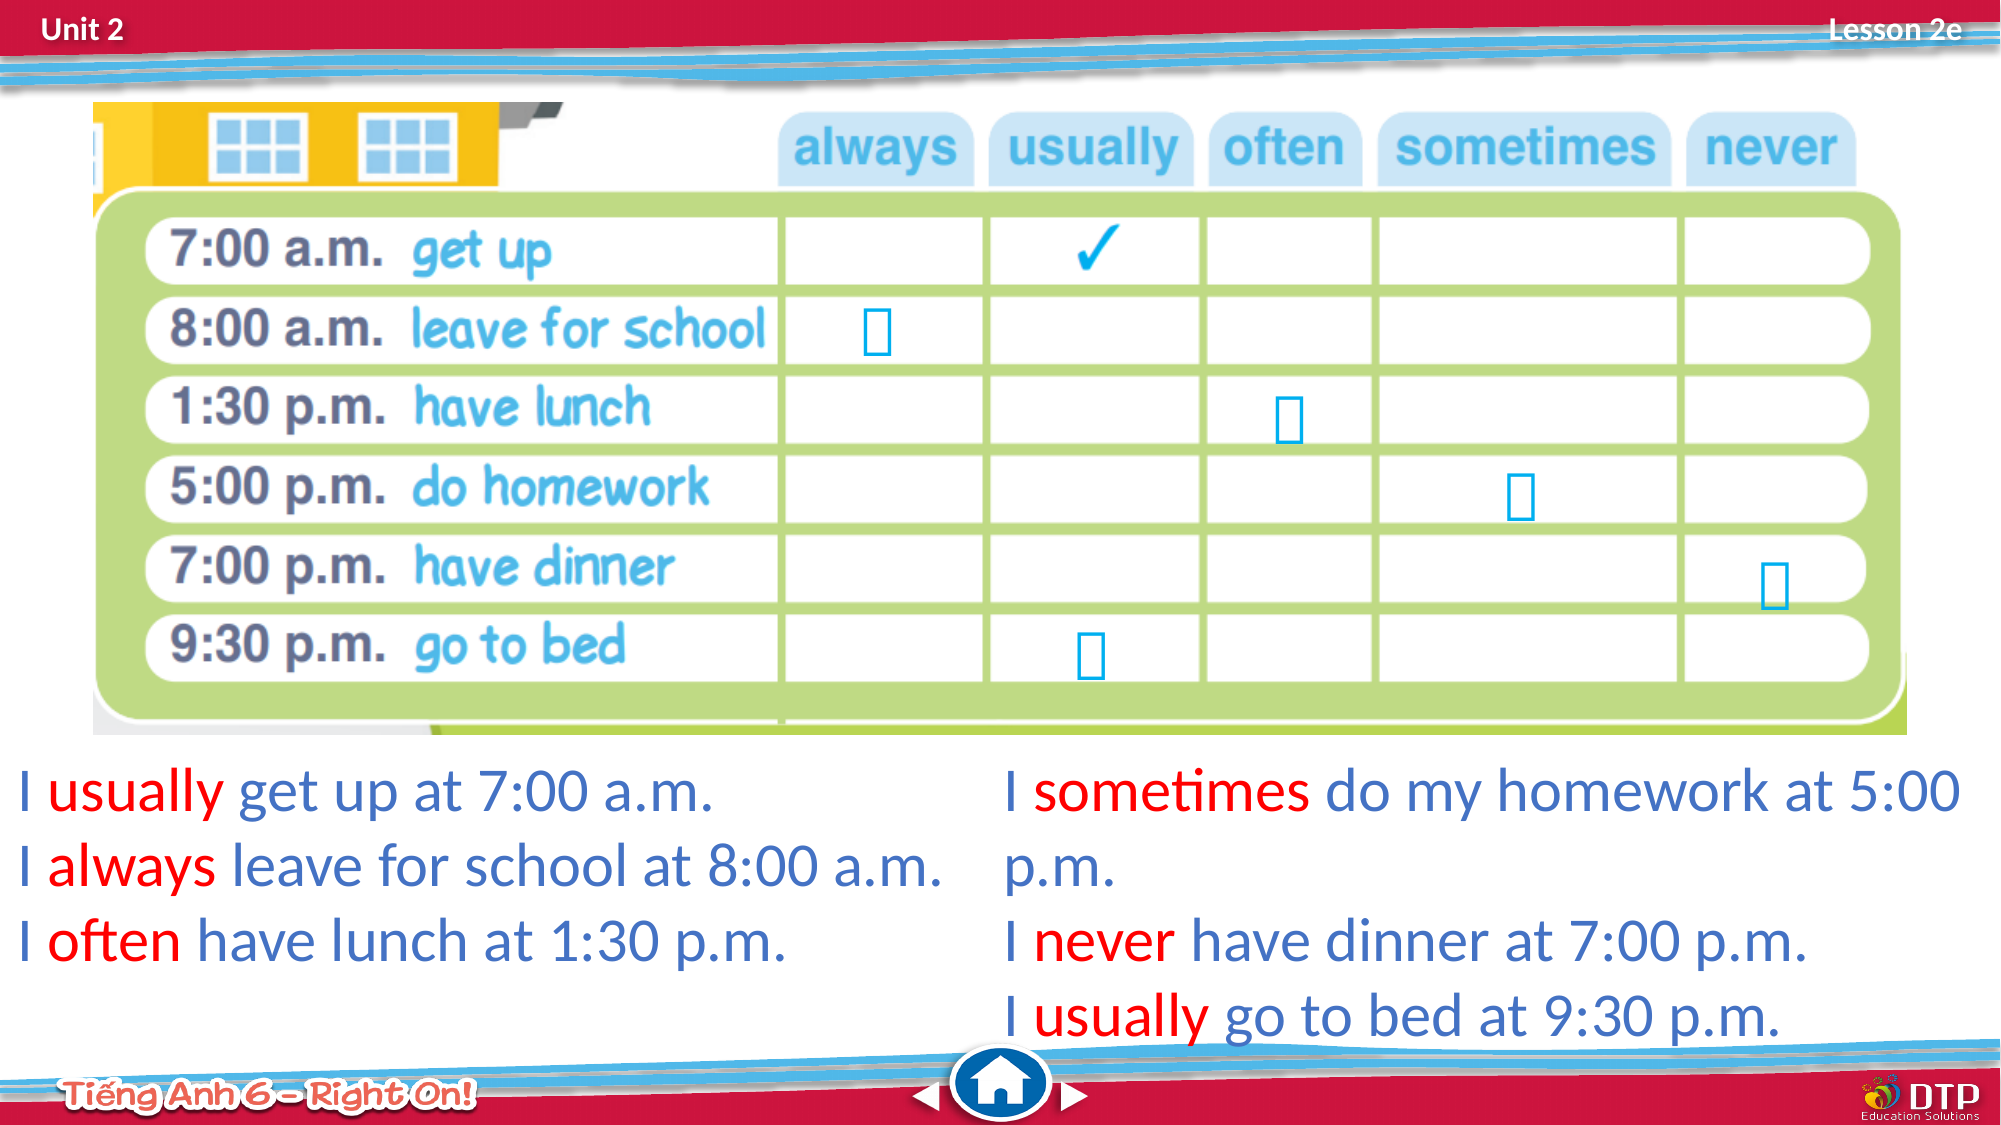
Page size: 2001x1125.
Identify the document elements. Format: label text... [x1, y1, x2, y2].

picture [0, 0, 2000, 1125]
text_box I usually get up at 7:00 a.m. I always leave for school at 8:00 a.m. I often have lunch at 1:30 p.m. I sometimes do my homework at 5:00 p.m. I never have dinner at 7:00 p.m. I usually go to bed at 9:30 p.m. [3, 741, 2000, 1104]
